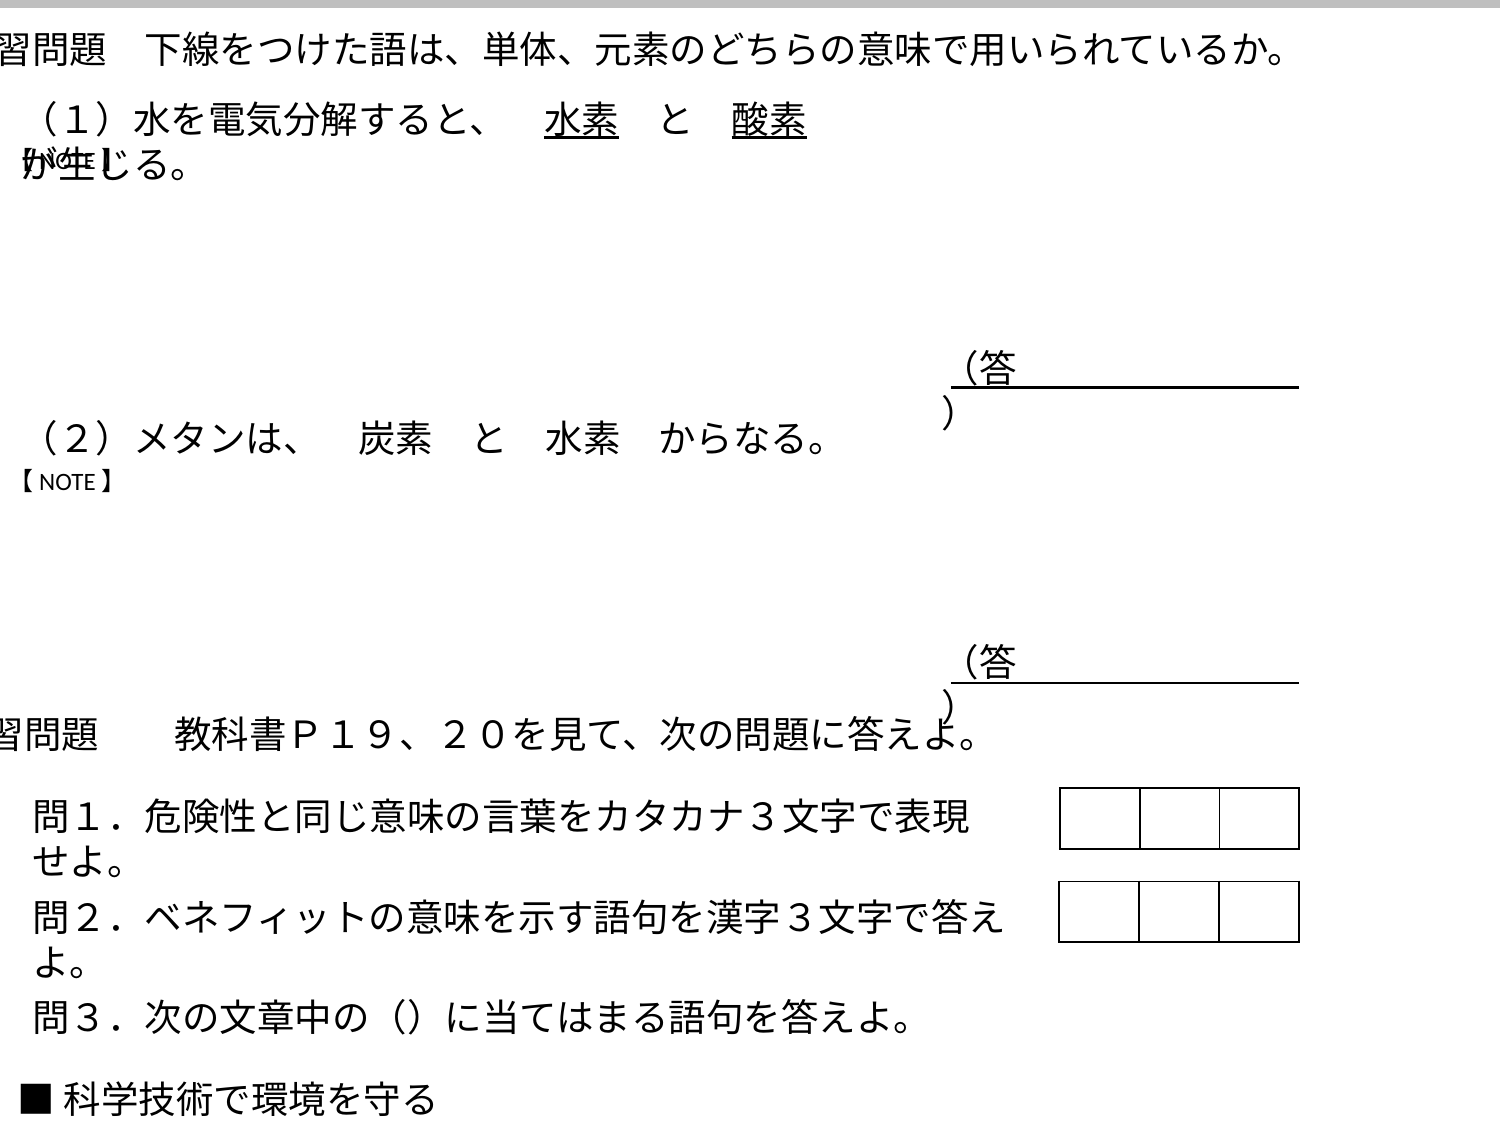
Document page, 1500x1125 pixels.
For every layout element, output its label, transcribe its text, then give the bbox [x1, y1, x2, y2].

text_box 練習問題 下線をつけた語は、単体、元素のどちらの意味で用いられているか。 [0, 19, 1321, 79]
text_box 問２．ベネフィットの意味を示す語句を漢字３文字で答えよ。 [17, 886, 1022, 986]
table_header [1220, 789, 1298, 848]
text_box （１）水を電気分解すると、 水素 と 酸素 が生じる。 [5, 88, 869, 194]
text_box （２）メタンは、 炭素 と 水素 からなる。 [5, 407, 869, 468]
text_box 演習問題 教科書Ｐ１９、２０を見て、次の問題に答えよ。 [0, 704, 927, 764]
text_box （答） [927, 631, 1046, 917]
table_header [1220, 882, 1298, 941]
text_box ■科学技術で環境を守る [2, 1068, 454, 1125]
text_box 【NOTE】 [0, 137, 142, 182]
text_box 問３．次の文章中の（）に当てはまる語句を答えよ。 [17, 986, 1129, 1046]
text_box 【NOTE】 [0, 457, 142, 503]
text_box 問１．危険性と同じ意味の言葉をカタカナ３文字で表現せよ。 [17, 785, 1022, 886]
text_box （答） [927, 338, 1046, 623]
table_header [1141, 789, 1219, 848]
table_header [1140, 882, 1218, 941]
table_header [1060, 882, 1138, 941]
table_header [1061, 789, 1139, 848]
